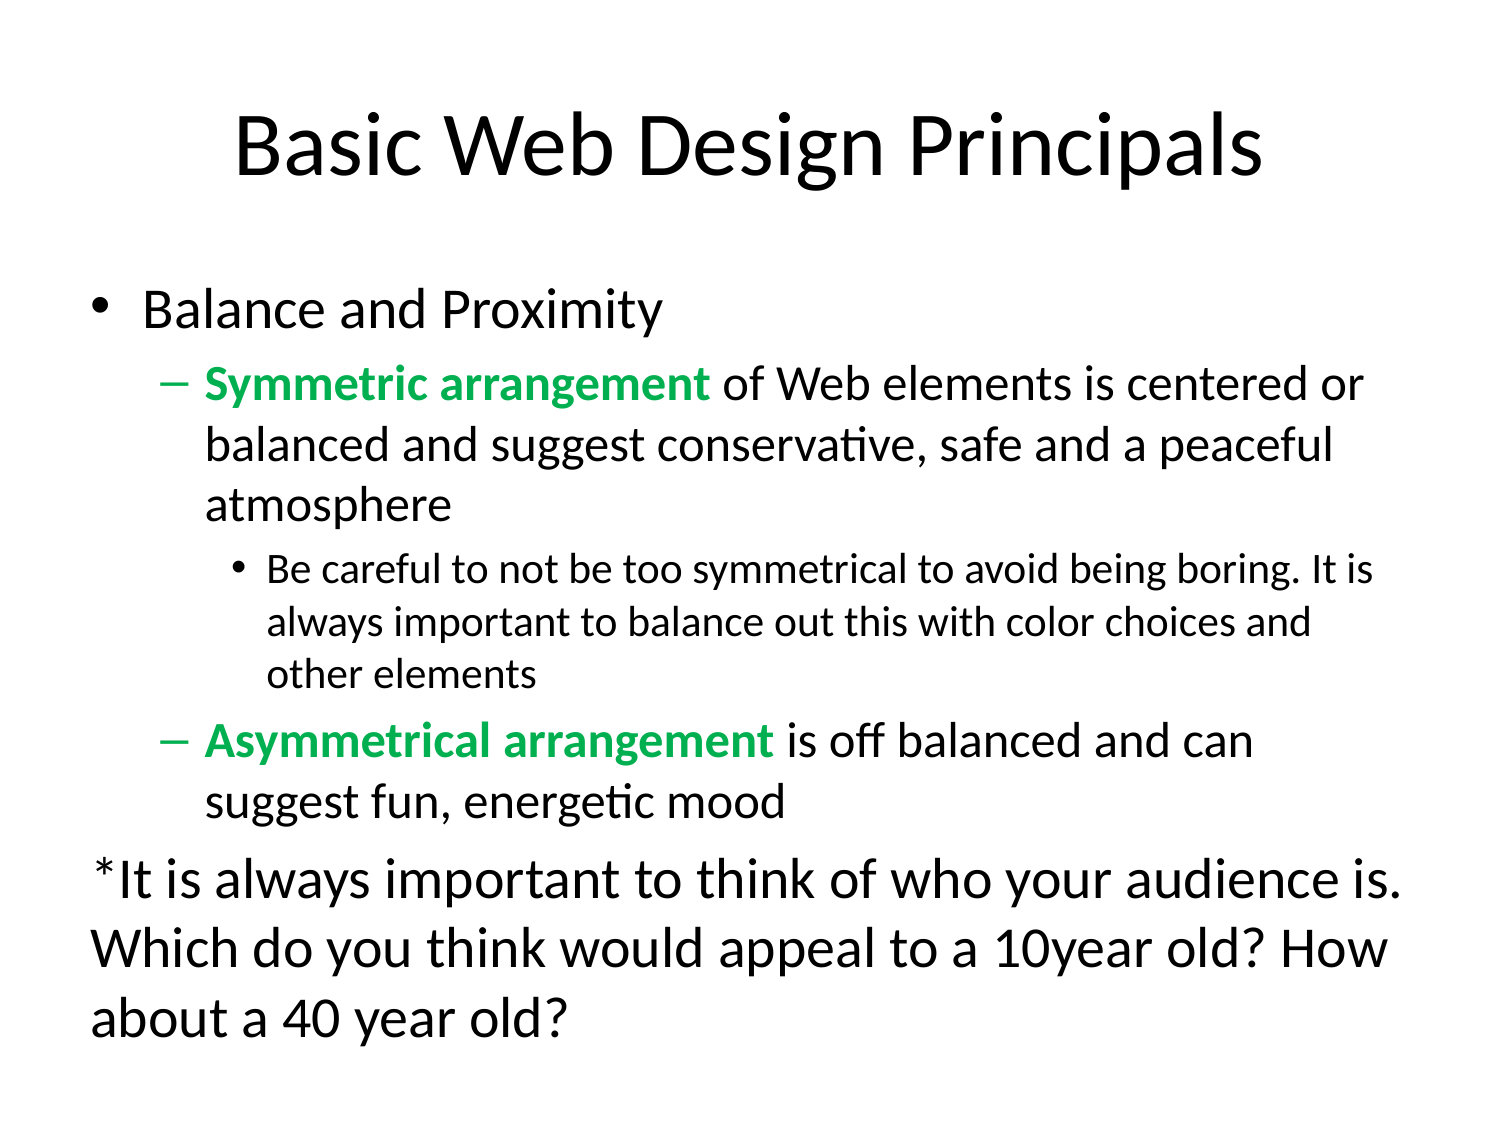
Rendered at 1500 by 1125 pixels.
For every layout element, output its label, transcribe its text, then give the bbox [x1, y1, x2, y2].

list Balance and Proximity Symmetric arrangement of Web elements is centered or balanced and suggest conservative, safe and a peaceful atmosphere Be careful to not be too symmetrical to avoid being boring. It is always important to balance out this with color choices and other elements Asymmetrical arrangement is off balanced and can suggest fun, energetic mood *It is always important to think of who your audience is. Which do you think would appeal to a 10year old? How about a 40 year old? [74, 262, 1426, 1063]
title Basic Web Design Principals [74, 44, 1426, 233]
